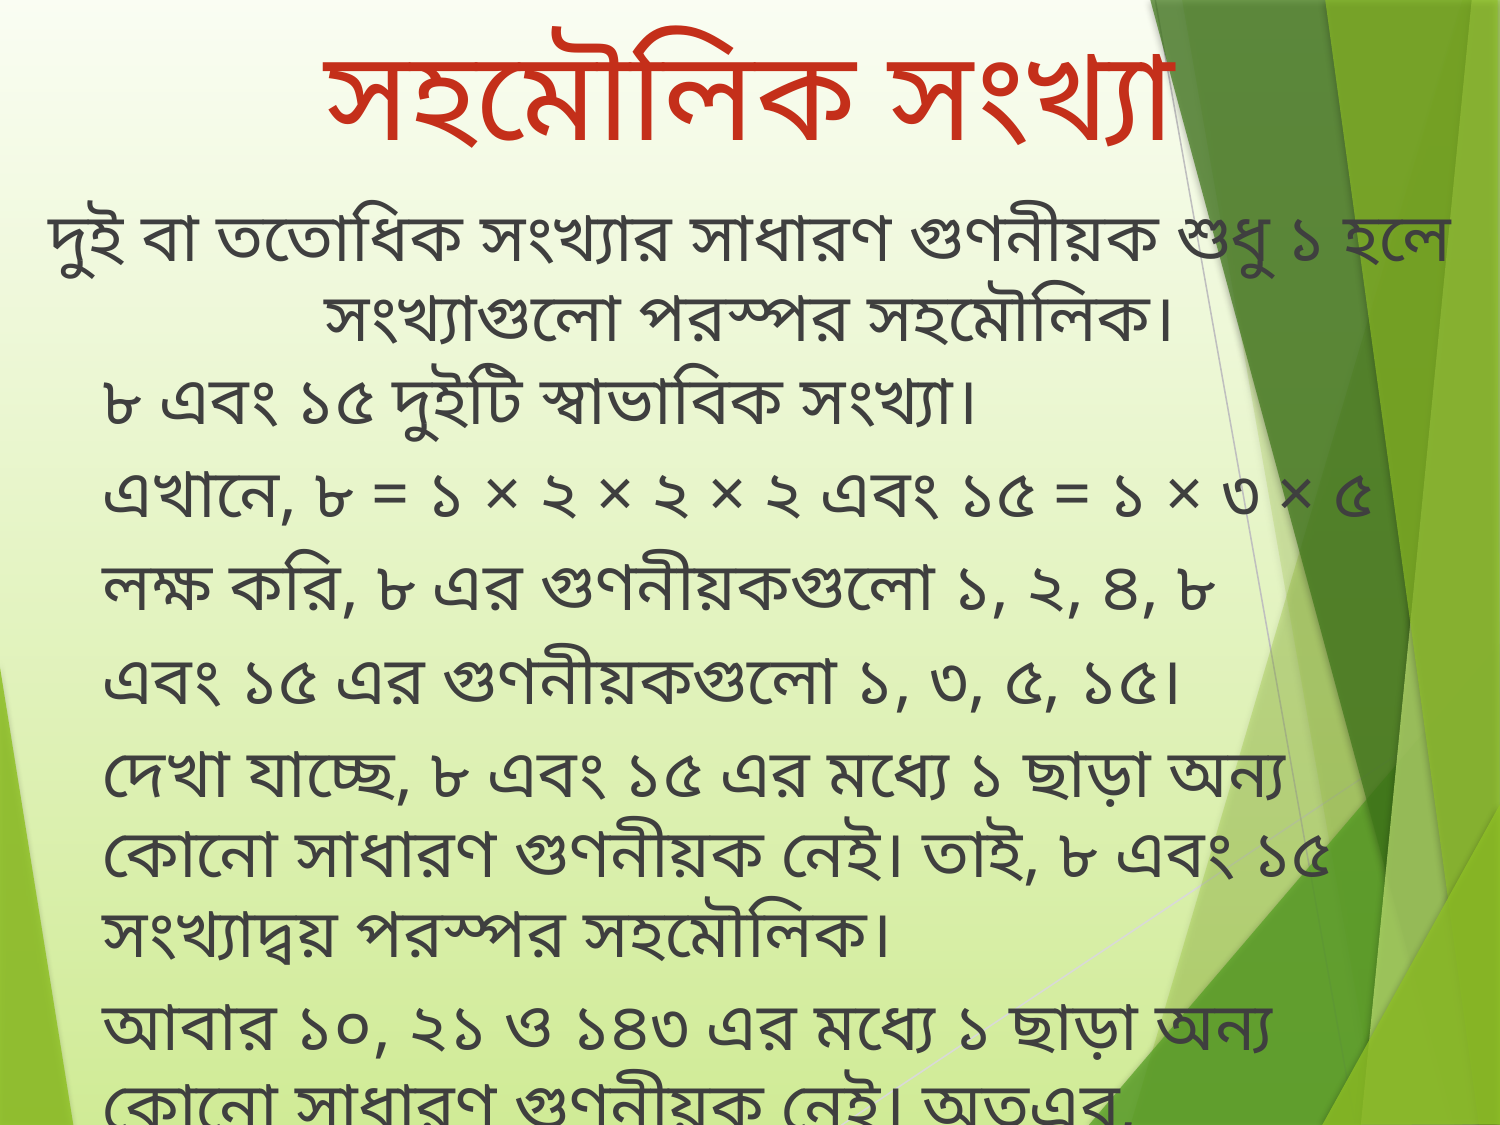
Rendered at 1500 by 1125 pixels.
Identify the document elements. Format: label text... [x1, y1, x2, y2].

list ৮ এবং ১৫ দুইটি স্বাভাবিক সংখ্যা। এখানে, ৮ = ১ × ২ × ২ × ২ এবং ১৫ = ১ × ৩ × ৫ লক্ষ করি, ৮ এর গুণনীয়কগুলো ১, ২, ৪, ৮ এবং ১৫ এর গুণনীয়কগুলো ১, ৩, ৫, ১৫। দেখা যাচ্ছে, ৮ এবং ১৫ এর মধ্যে ১ ছাড়া অন্য কোনো সাধারণ গুণনীয়ক নেই। তাই, ৮ এবং ১৫ সংখ্যাদ্বয় পরস্পর সহমৌলিক। আবার ১০, ২১ ও ১৪৩ এর মধ্যে ১ ছাড়া অন্য কোনো সাধারণ গুণনীয়ক নেই। অতএব, সংখ্যাগুলো পরস্পর সহমৌলিক। [37, 350, 1463, 1075]
list দুই বা ততোধিক সংখ্যার সাধারণ গুণনীয়ক শুধু ১ হলে সংখ্যাগুলো পরস্পর সহমৌলিক। [24, 200, 1475, 350]
title সহমৌলিক সংখ্যা [0, 2, 1500, 179]
